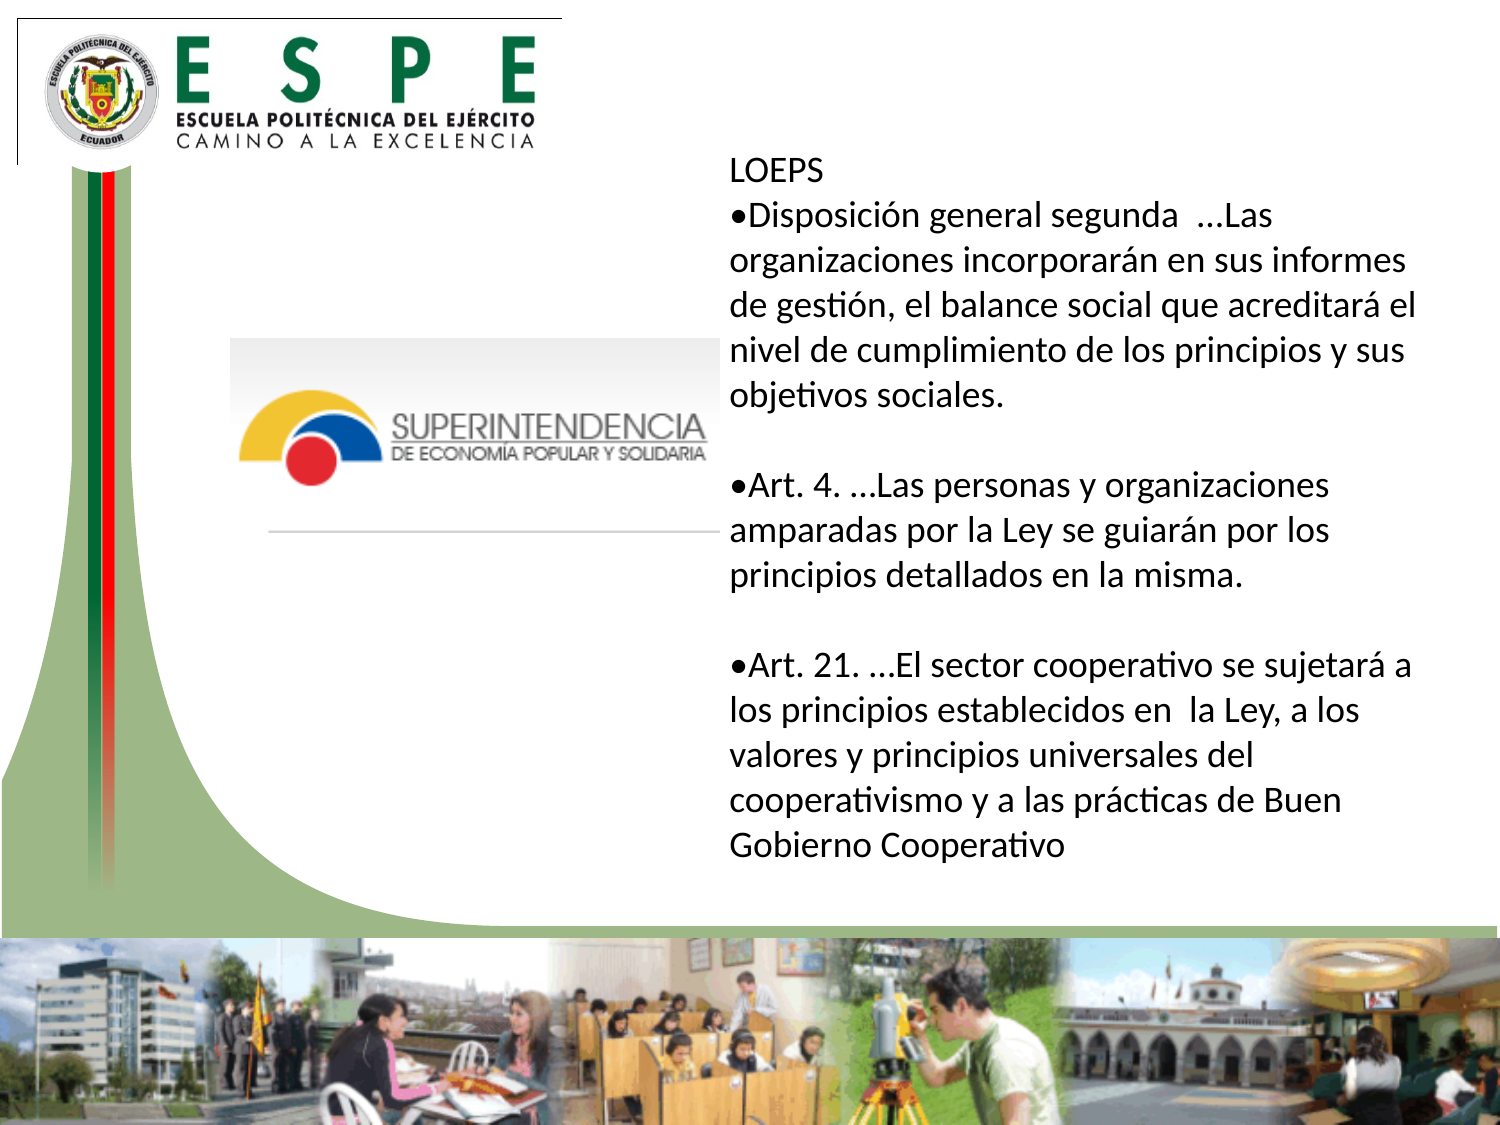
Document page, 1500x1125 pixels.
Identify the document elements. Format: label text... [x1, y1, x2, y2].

picture [0, 938, 1500, 1125]
picture [229, 337, 720, 533]
text_box LOEPS •Disposición general segunda ...Las organizaciones incorporarán en sus informes de gestión, el balance social que acreditará el nivel de cumplimiento de los principios y sus objetivos sociales. •Art. 4. …Las personas y organizaciones amparadas por la Ley se guiarán por los principios detallados en la misma. •Art. 21. …El sector cooperativo se sujetará a los principios establecidos en la Ley, a los valores y principios universales del cooperativismo y a las prácticas de Buen Gobierno Cooperativo [714, 137, 1465, 872]
picture [17, 18, 562, 165]
